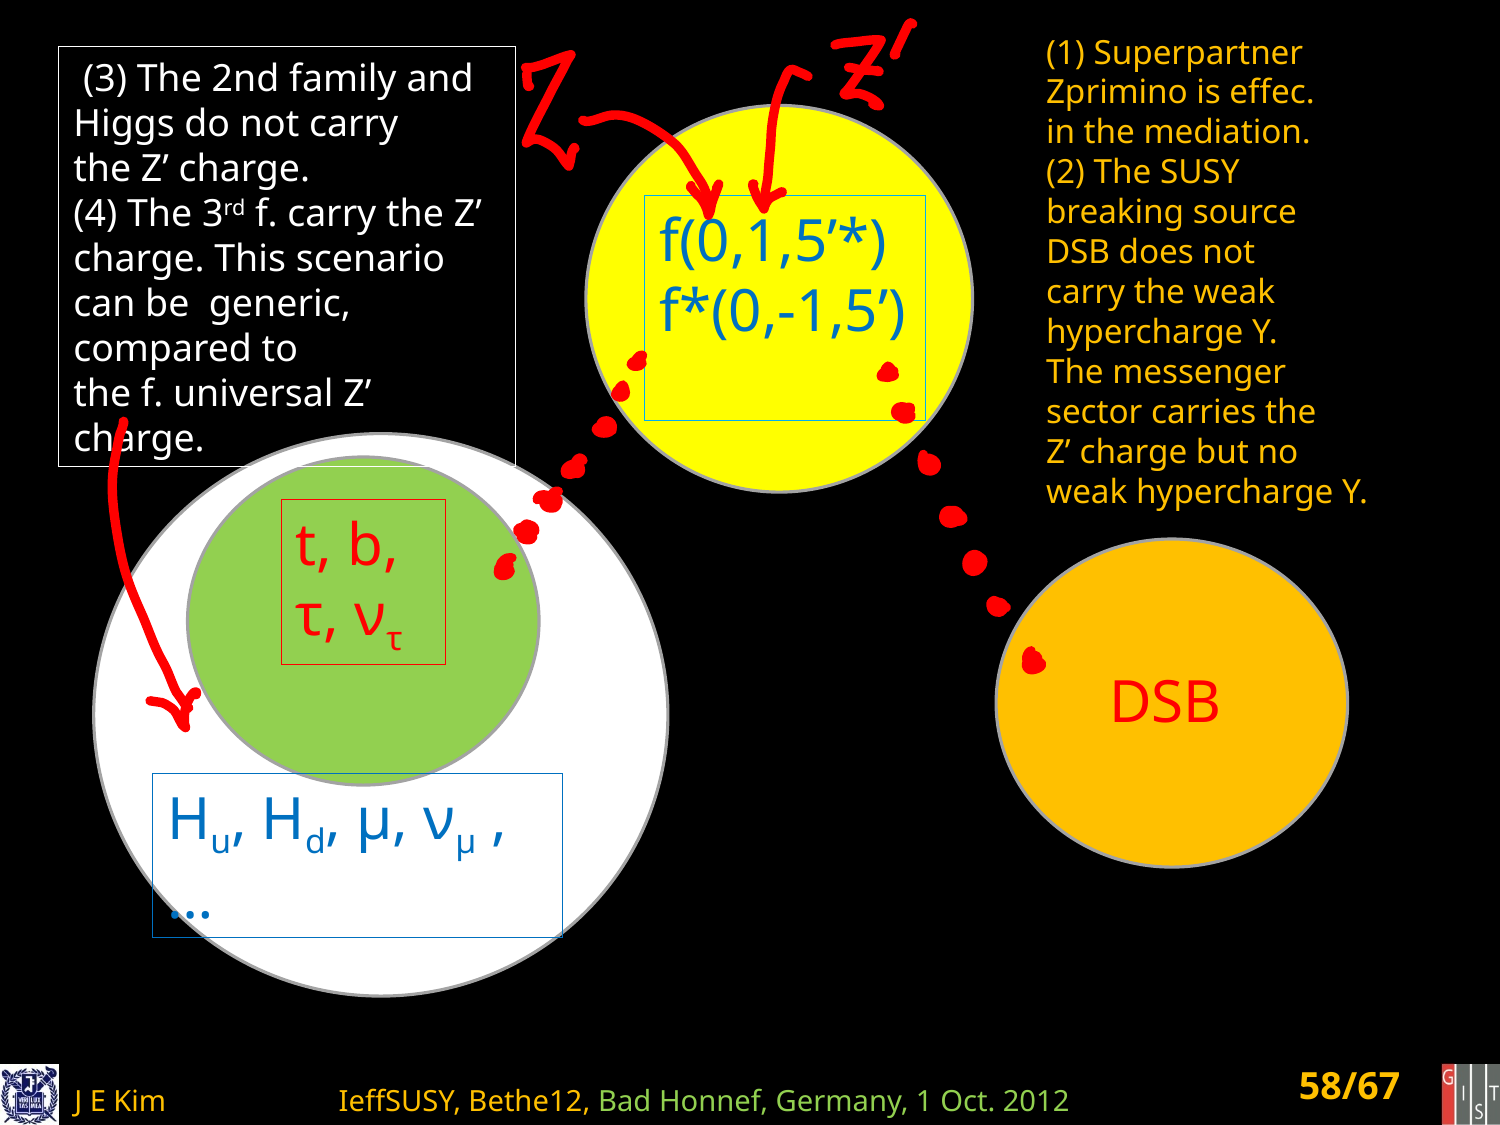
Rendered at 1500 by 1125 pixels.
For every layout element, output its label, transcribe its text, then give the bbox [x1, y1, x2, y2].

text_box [0, 1054, 1500, 1125]
text_box (3) The 2nd family and Higgs do not carry the Z’ charge. (4) The 3rd f. carry the Z’ charge. This scenario can be generic, compared to the f. universal Z’ charge. [58, 46, 516, 467]
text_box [585, 105, 973, 493]
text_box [995, 538, 1348, 868]
text_box (1) Superpartner Zprimino is effec. in the mediation. (2) The SUSY breaking source DSB does not carry the weak hypercharge Y. The messenger sector carries the Z’ charge but no weak hypercharge Y. [1031, 23, 1418, 518]
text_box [93, 433, 669, 997]
